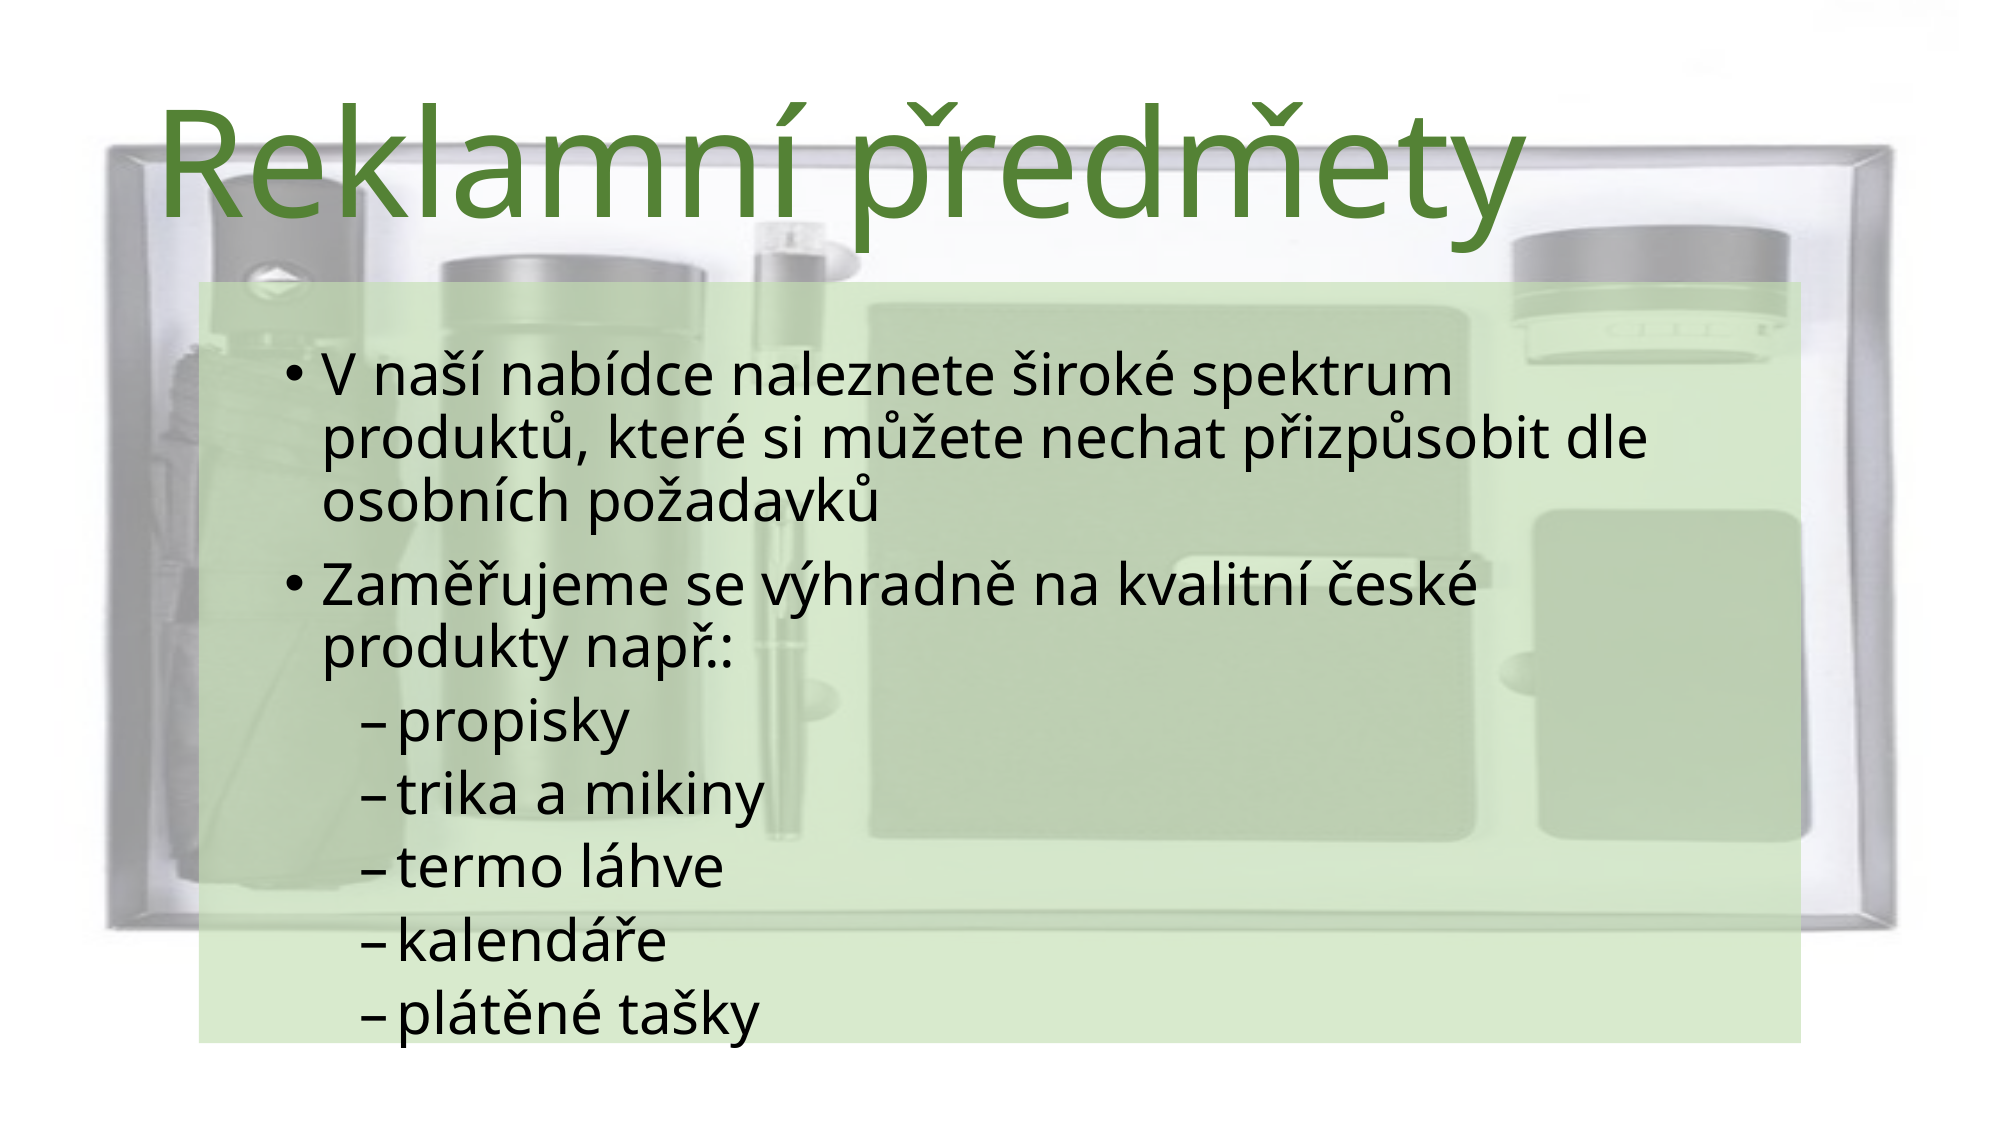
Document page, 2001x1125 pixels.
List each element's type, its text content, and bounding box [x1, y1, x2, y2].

text_box ˇ [1231, 59, 1283, 255]
text_box [198, 281, 1802, 1044]
title Reklamní predmety [137, 59, 1863, 278]
text_box ˇ [886, 59, 938, 255]
list V naší nabídce naleznete široké spektrum produktů, které si můžete nechat přizpůsobit dle osobních požadavků Zaměřujeme se výhradně na kvalitní české produkty např.: propisky trika a mikiny termo láhve kalendáře plátěné tašky [269, 337, 1701, 942]
